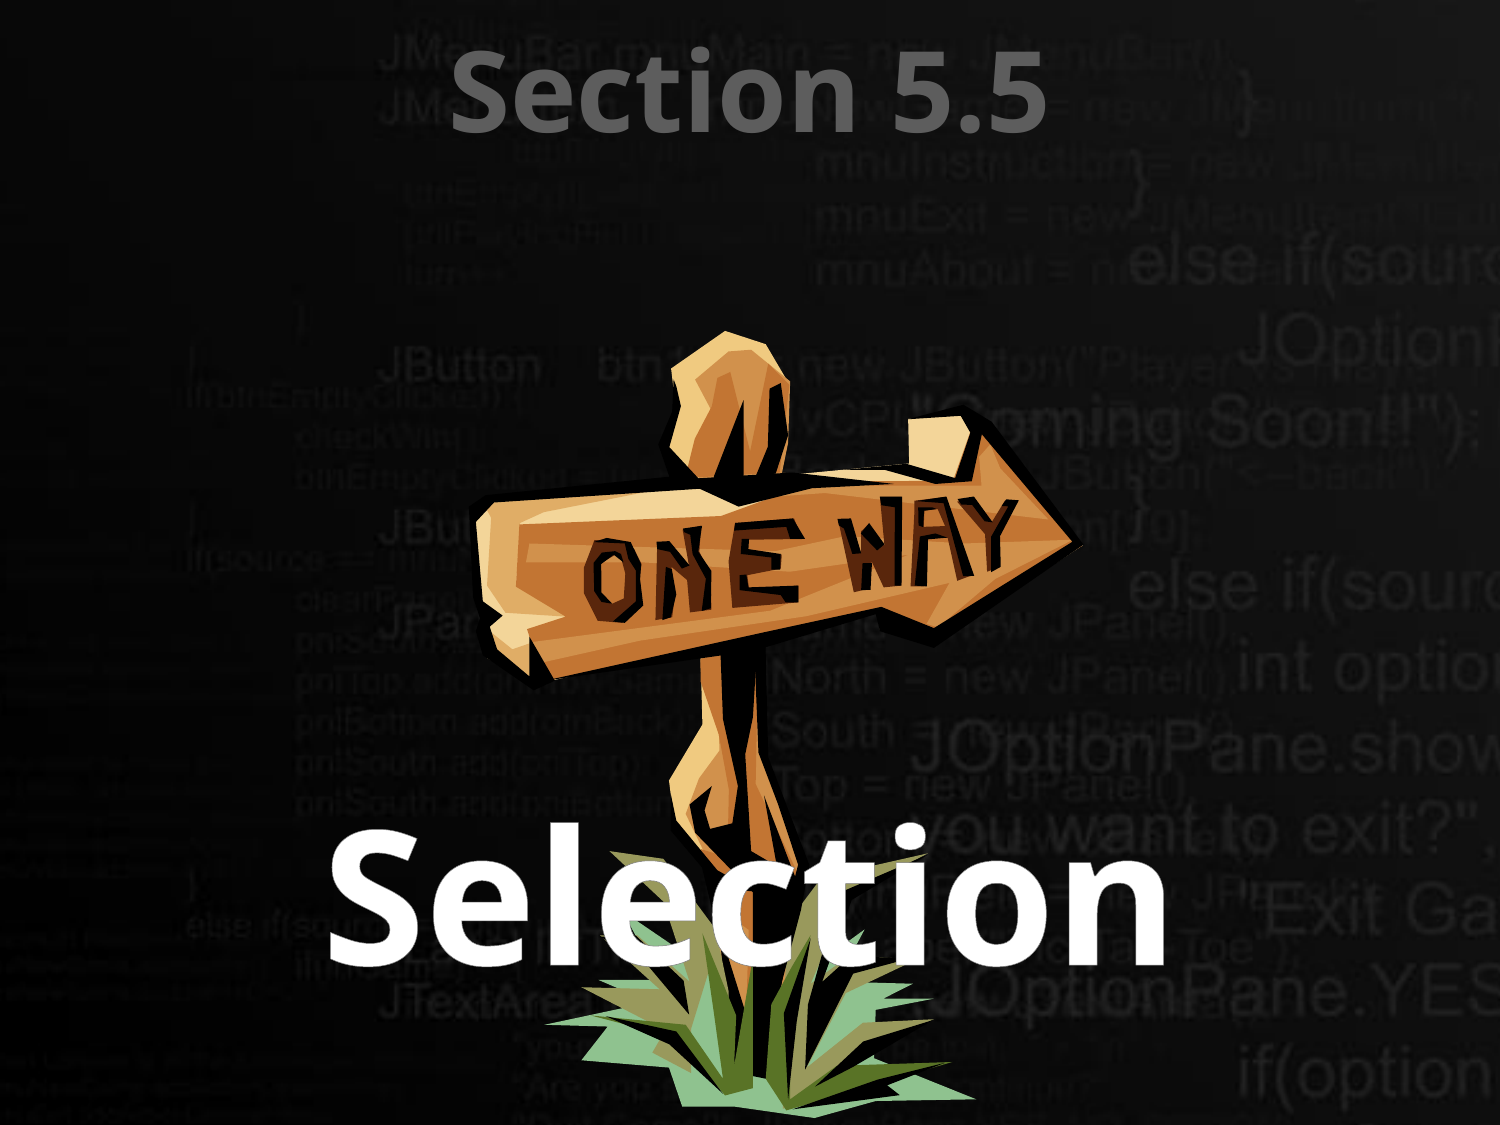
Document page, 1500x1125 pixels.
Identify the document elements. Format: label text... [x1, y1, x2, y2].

text_box Selection [1094, 770, 1194, 1011]
text_box Selection [306, 770, 463, 1011]
text_box Section 5.5 [433, 12, 1067, 163]
picture [0, 0, 1500, 1125]
